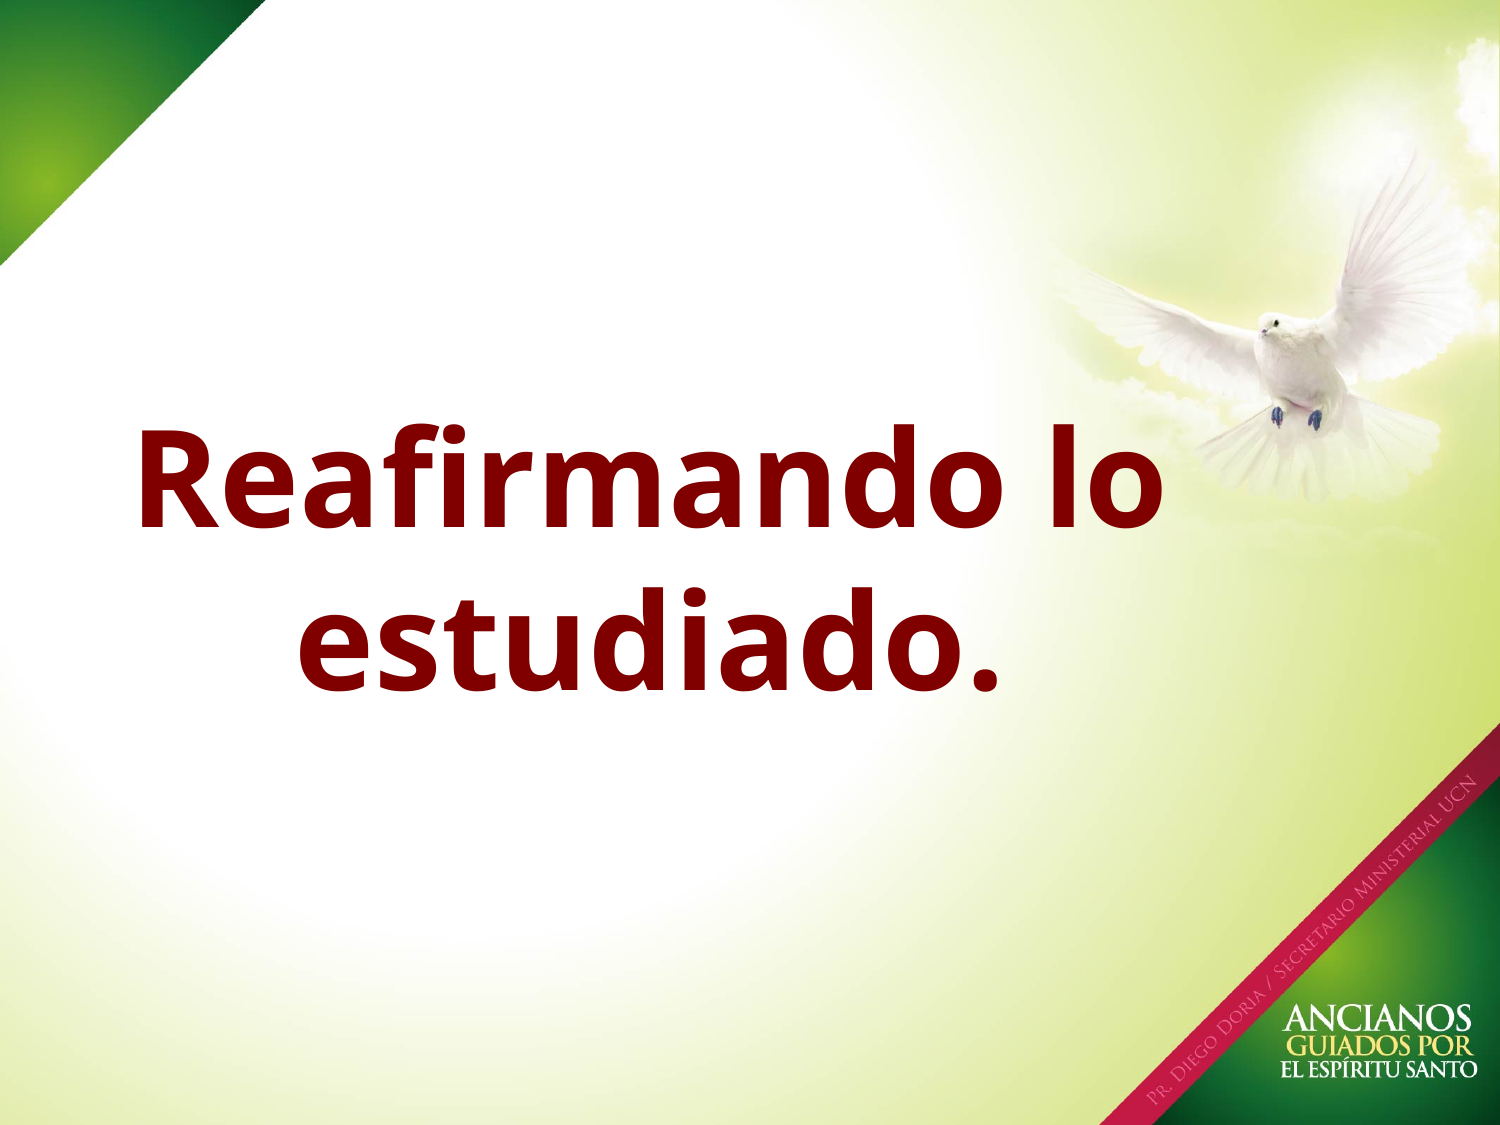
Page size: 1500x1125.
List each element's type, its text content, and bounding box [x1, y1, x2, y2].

picture [0, 0, 1500, 1125]
title Reafirmando lo estudiado. [40, 384, 1259, 729]
